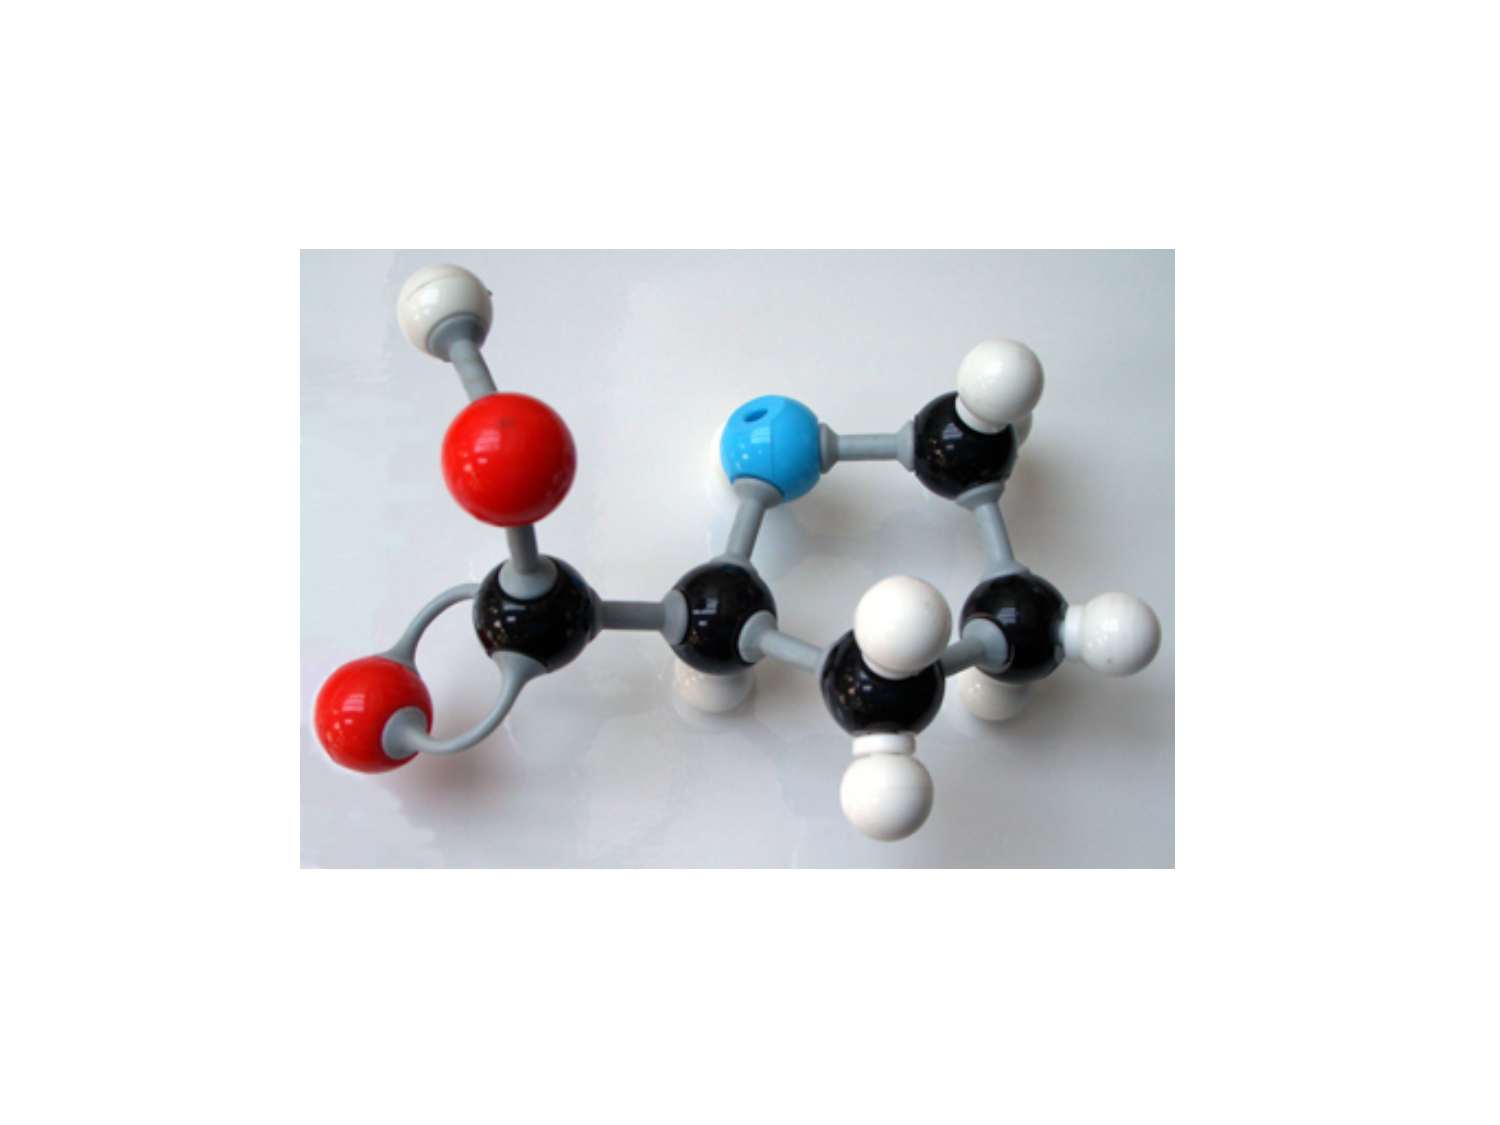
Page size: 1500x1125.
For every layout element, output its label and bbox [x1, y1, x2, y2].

picture [299, 249, 1176, 870]
